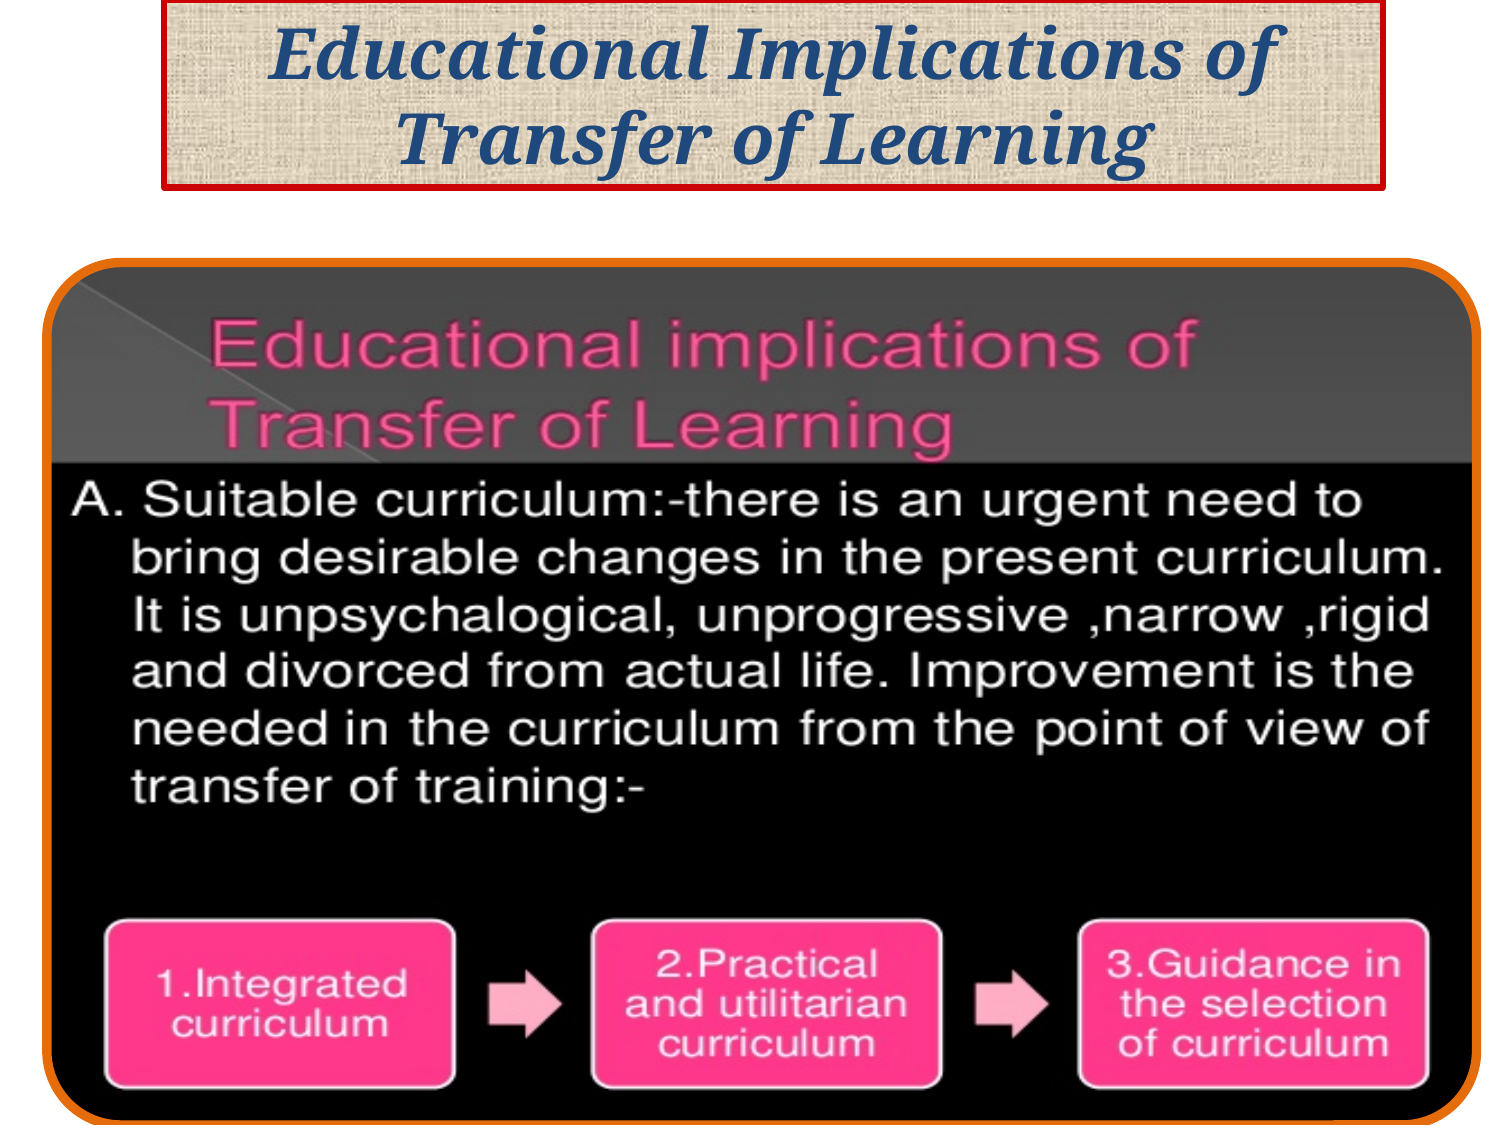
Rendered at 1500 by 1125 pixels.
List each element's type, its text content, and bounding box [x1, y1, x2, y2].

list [46, 262, 1477, 1125]
title Educational Implications of Transfer of Learning [164, 0, 1383, 188]
